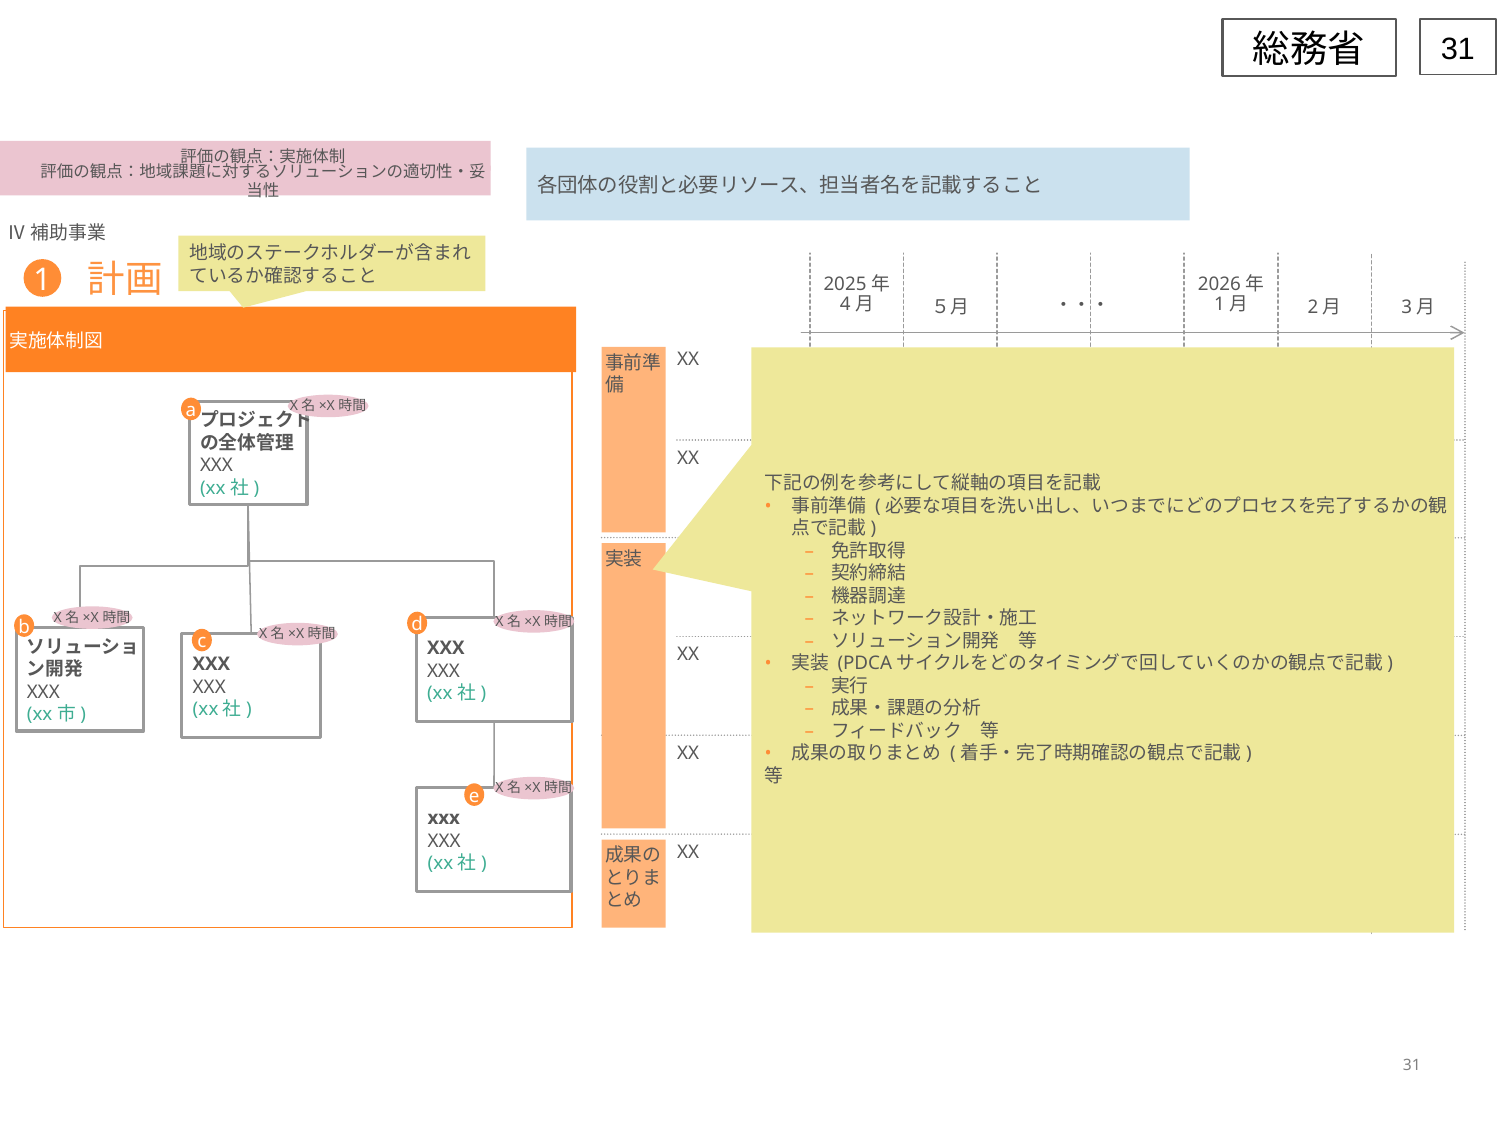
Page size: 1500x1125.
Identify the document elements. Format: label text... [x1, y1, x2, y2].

text_box [2, 310, 573, 928]
text_box 地域のステークホルダーが含まれているか確認すること [177, 242, 487, 259]
text_box 評価の観点：実施体制 [0, 140, 491, 165]
text_box 実施体制図 [5, 306, 577, 373]
text_box X名×X時間 [492, 775, 576, 801]
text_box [102, 481, 226, 651]
text_box a [181, 397, 202, 421]
text_box xxx XXX (xx社) [416, 787, 572, 892]
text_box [247, 504, 252, 635]
text_box 1 [23, 259, 62, 297]
text_box X名×X時間 [492, 609, 576, 634]
text_box X名×X時間 [256, 621, 314, 647]
text_box 総務省 [1222, 18, 1397, 77]
text_box 31 [1419, 18, 1497, 75]
text_box X名×X時間 [286, 393, 370, 419]
text_box XXX XXX (xx社) [415, 617, 573, 722]
text_box ソリューション開発 XXX (xx市) [15, 627, 144, 732]
text_box X名×X時間 [50, 605, 102, 630]
text_box 評価の観点：地域課題に対するソリューションの適切性・妥当性 [0, 165, 491, 196]
text_box e [464, 783, 485, 806]
text_box XXX XXX (xx社) [181, 633, 321, 738]
text_box プロジェクト の全体管理 XXX (xx社) [188, 400, 308, 506]
text_box b [14, 614, 35, 637]
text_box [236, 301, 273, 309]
title 計画 [87, 259, 601, 301]
text_box Ⅳ補助事業 [7, 222, 1115, 242]
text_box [601, 252, 1466, 934]
text_box 各団体の役割と必要リソース、担当者名を記載すること [525, 147, 1191, 221]
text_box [314, 437, 428, 685]
